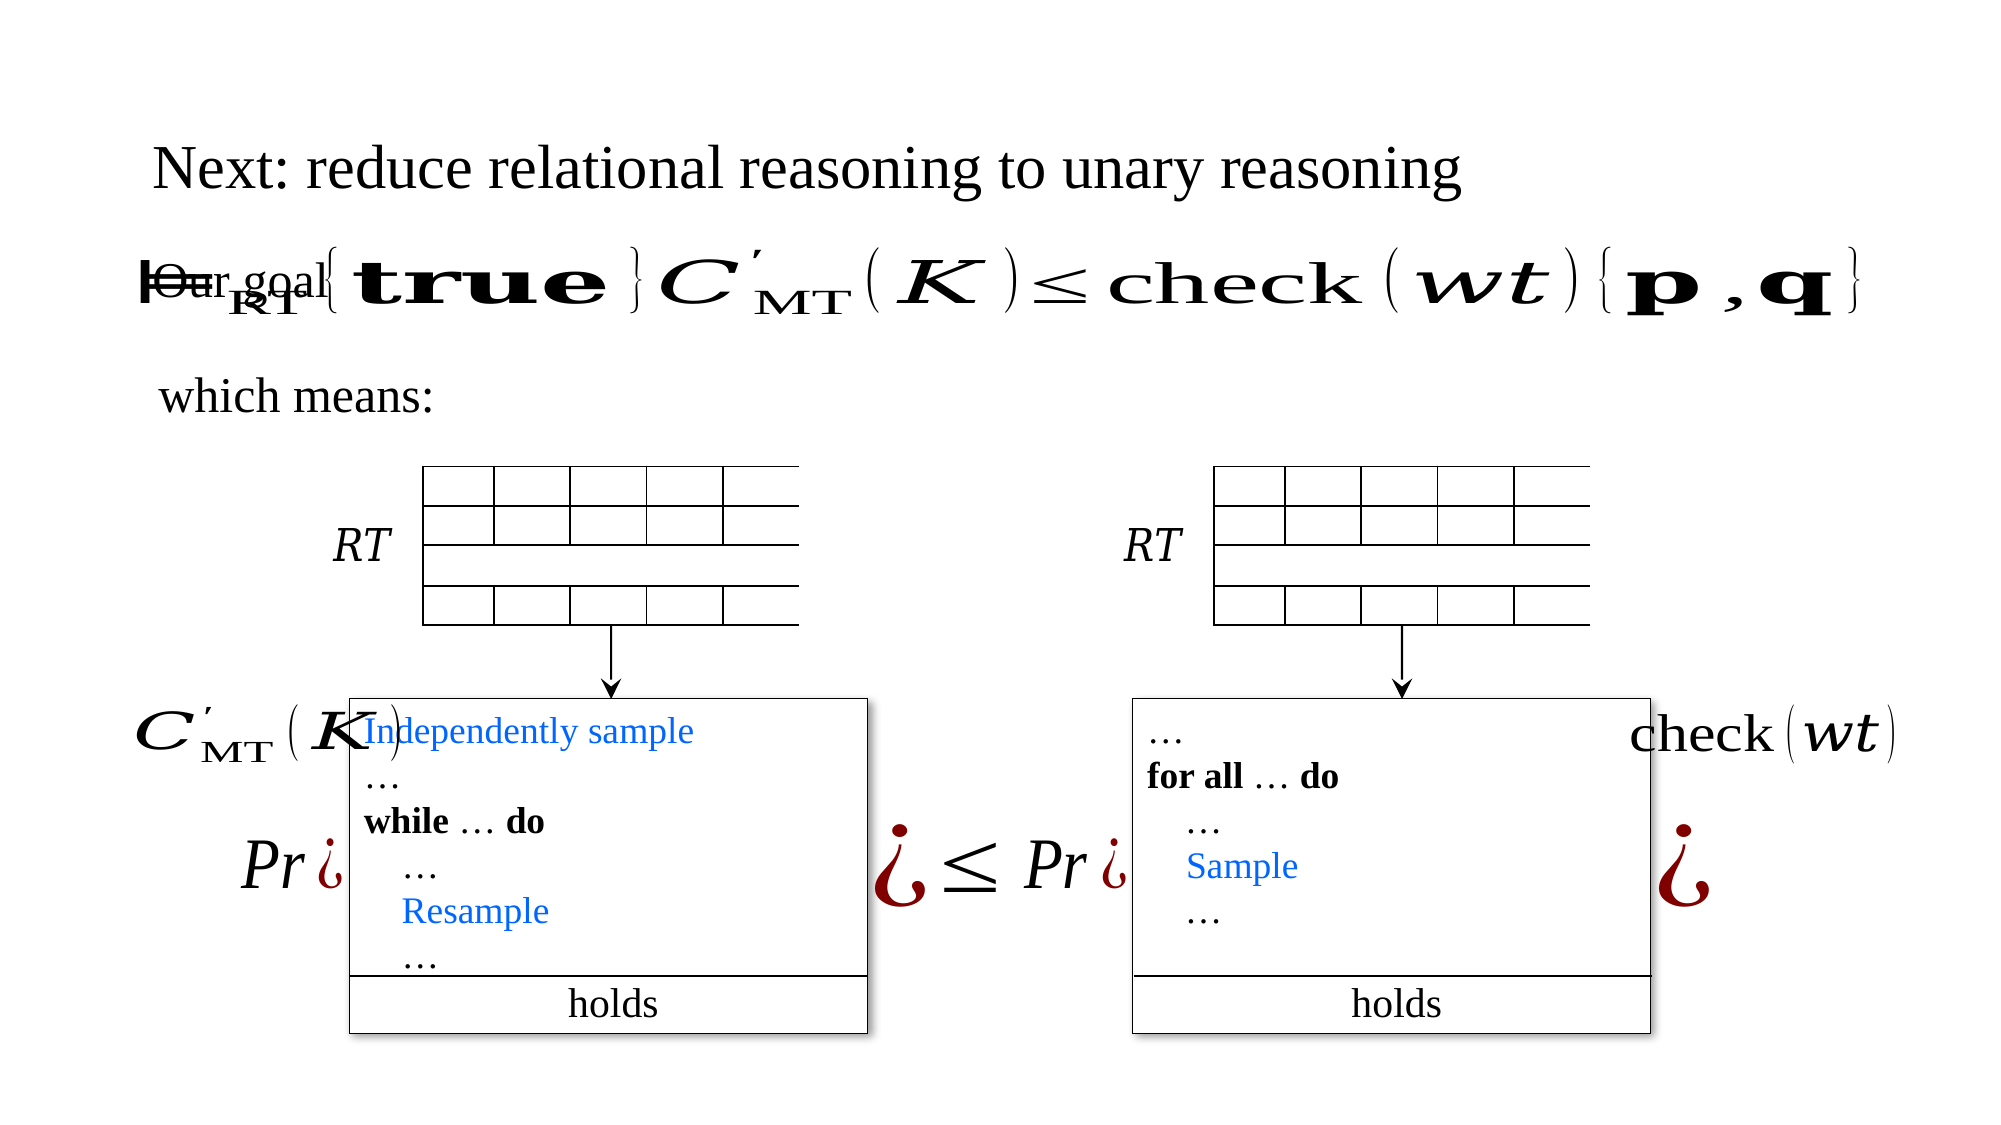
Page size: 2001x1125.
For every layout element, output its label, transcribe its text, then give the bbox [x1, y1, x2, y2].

title Next: reduce relational reasoning to unary reasoning [137, 59, 1952, 278]
text_box Our goal [137, 240, 376, 316]
text_box which means: [143, 354, 451, 430]
